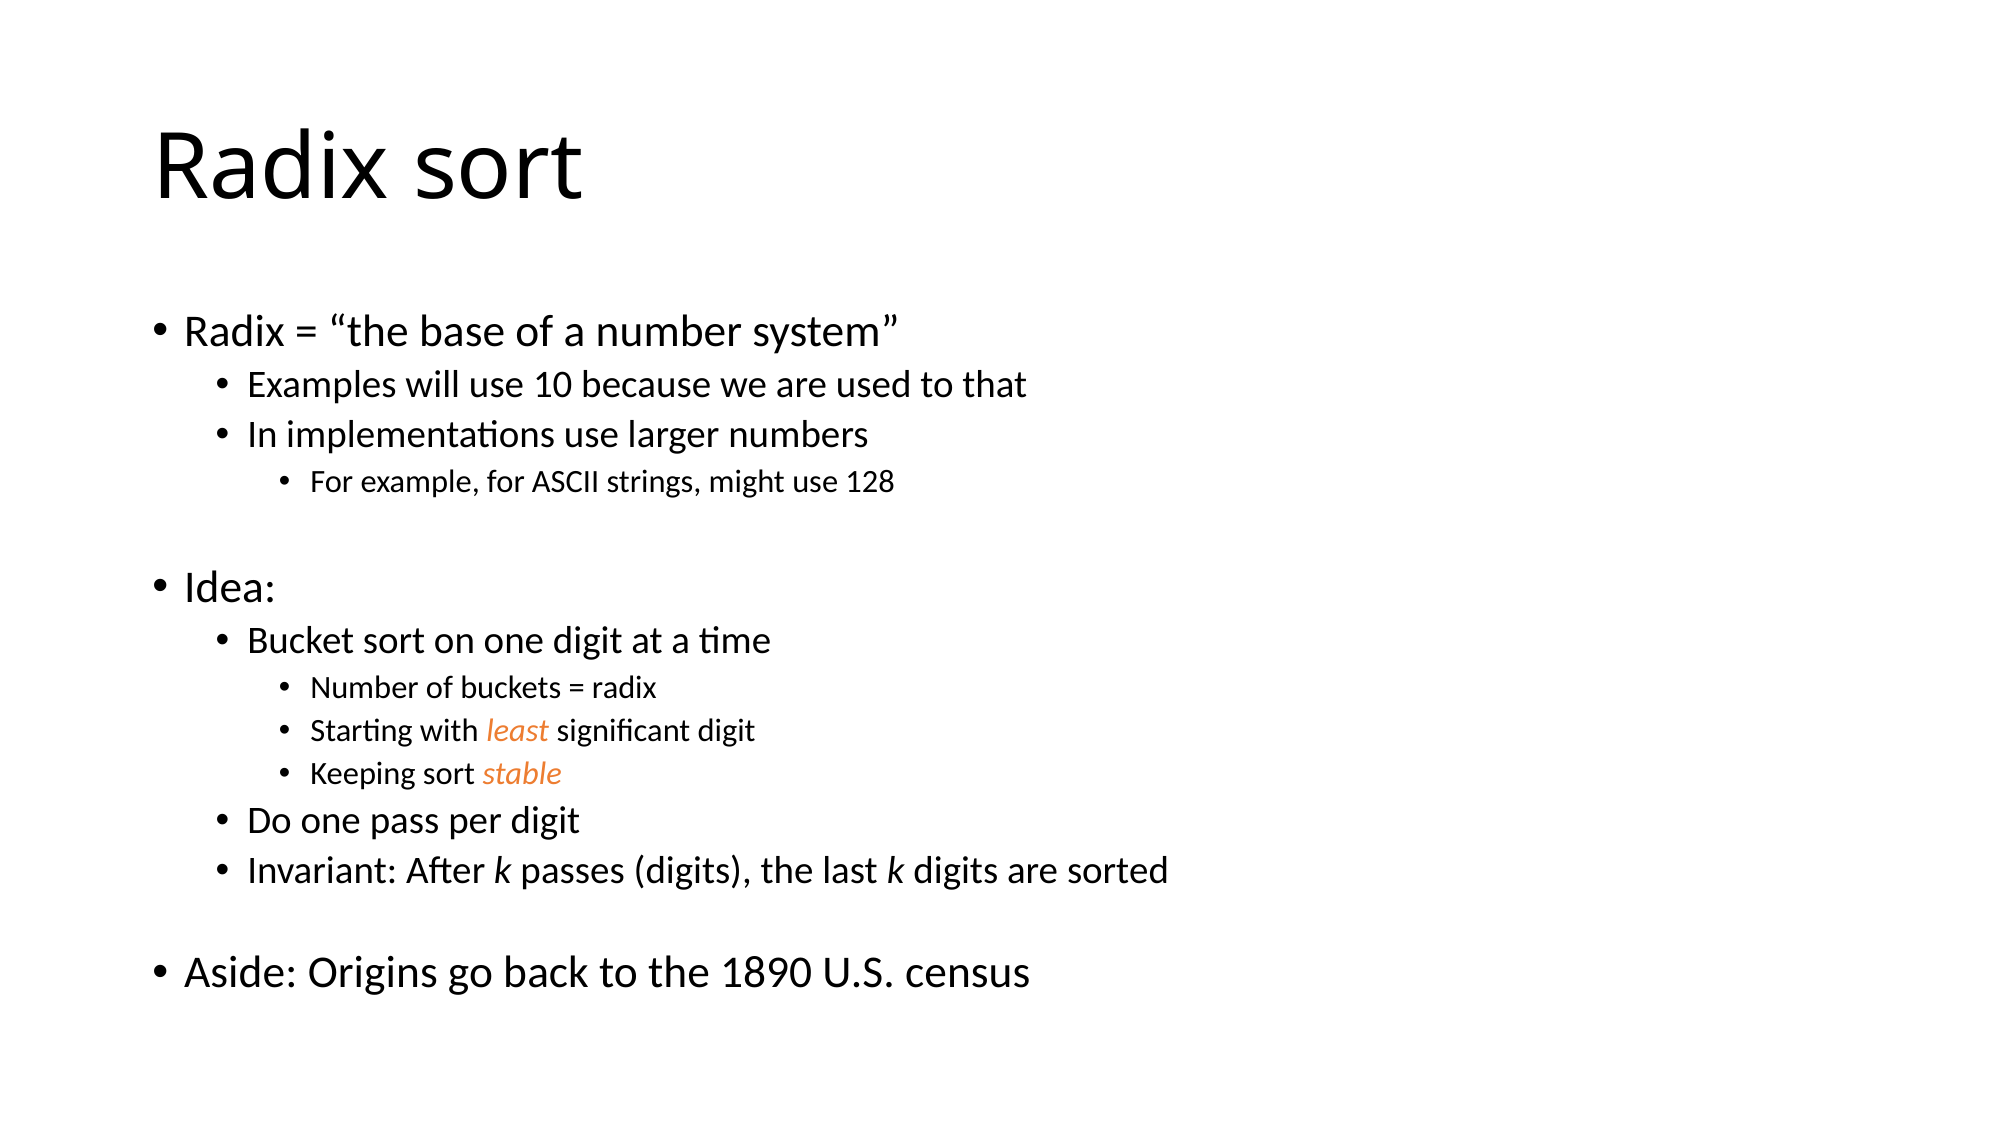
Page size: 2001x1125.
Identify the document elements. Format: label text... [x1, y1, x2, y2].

title Radix sort [137, 59, 1863, 278]
list Radix = “the base of a number system” Examples will use 10 because we are used to that In implementations use larger numbers For example, for ASCII strings, might use 128 Idea: Bucket sort on one digit at a time Number of buckets = radix Starting with least significant digit Keeping sort stable Do one pass per digit Invariant: After k passes (digits), the last k digits are sorted Aside: Origins go back to the 1890 U.S. census [137, 299, 1863, 1014]
